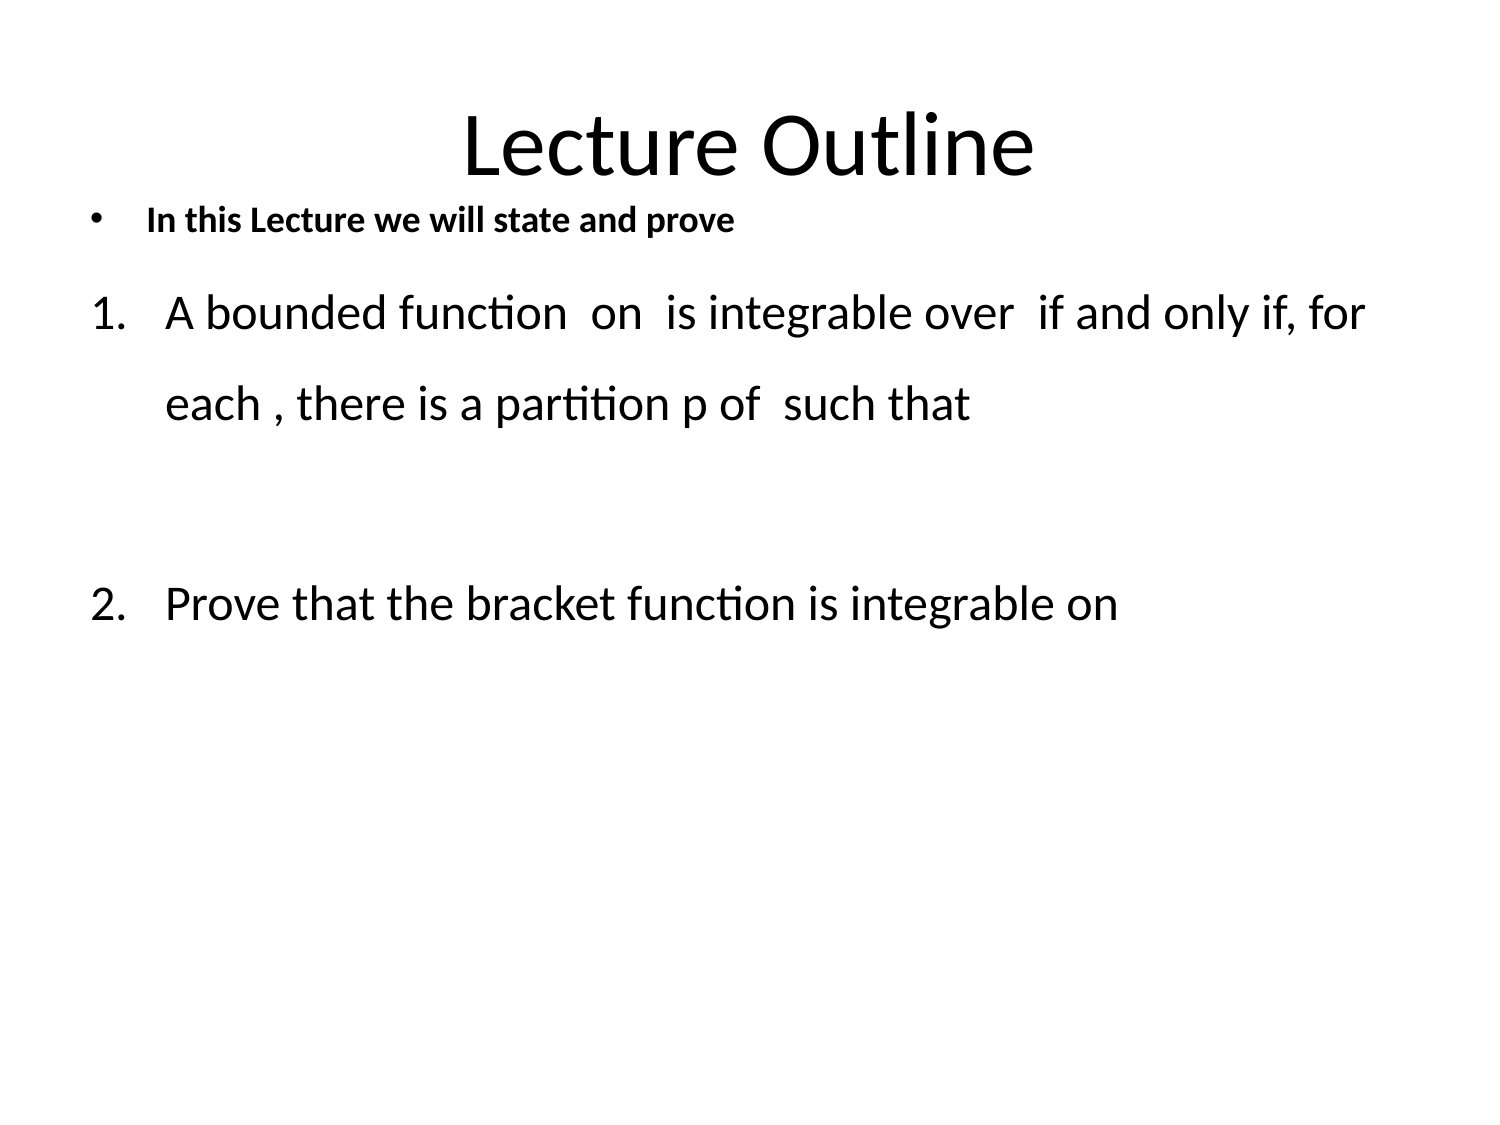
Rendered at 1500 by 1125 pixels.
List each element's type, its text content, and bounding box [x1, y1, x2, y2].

title Lecture Outline [75, 45, 1425, 233]
